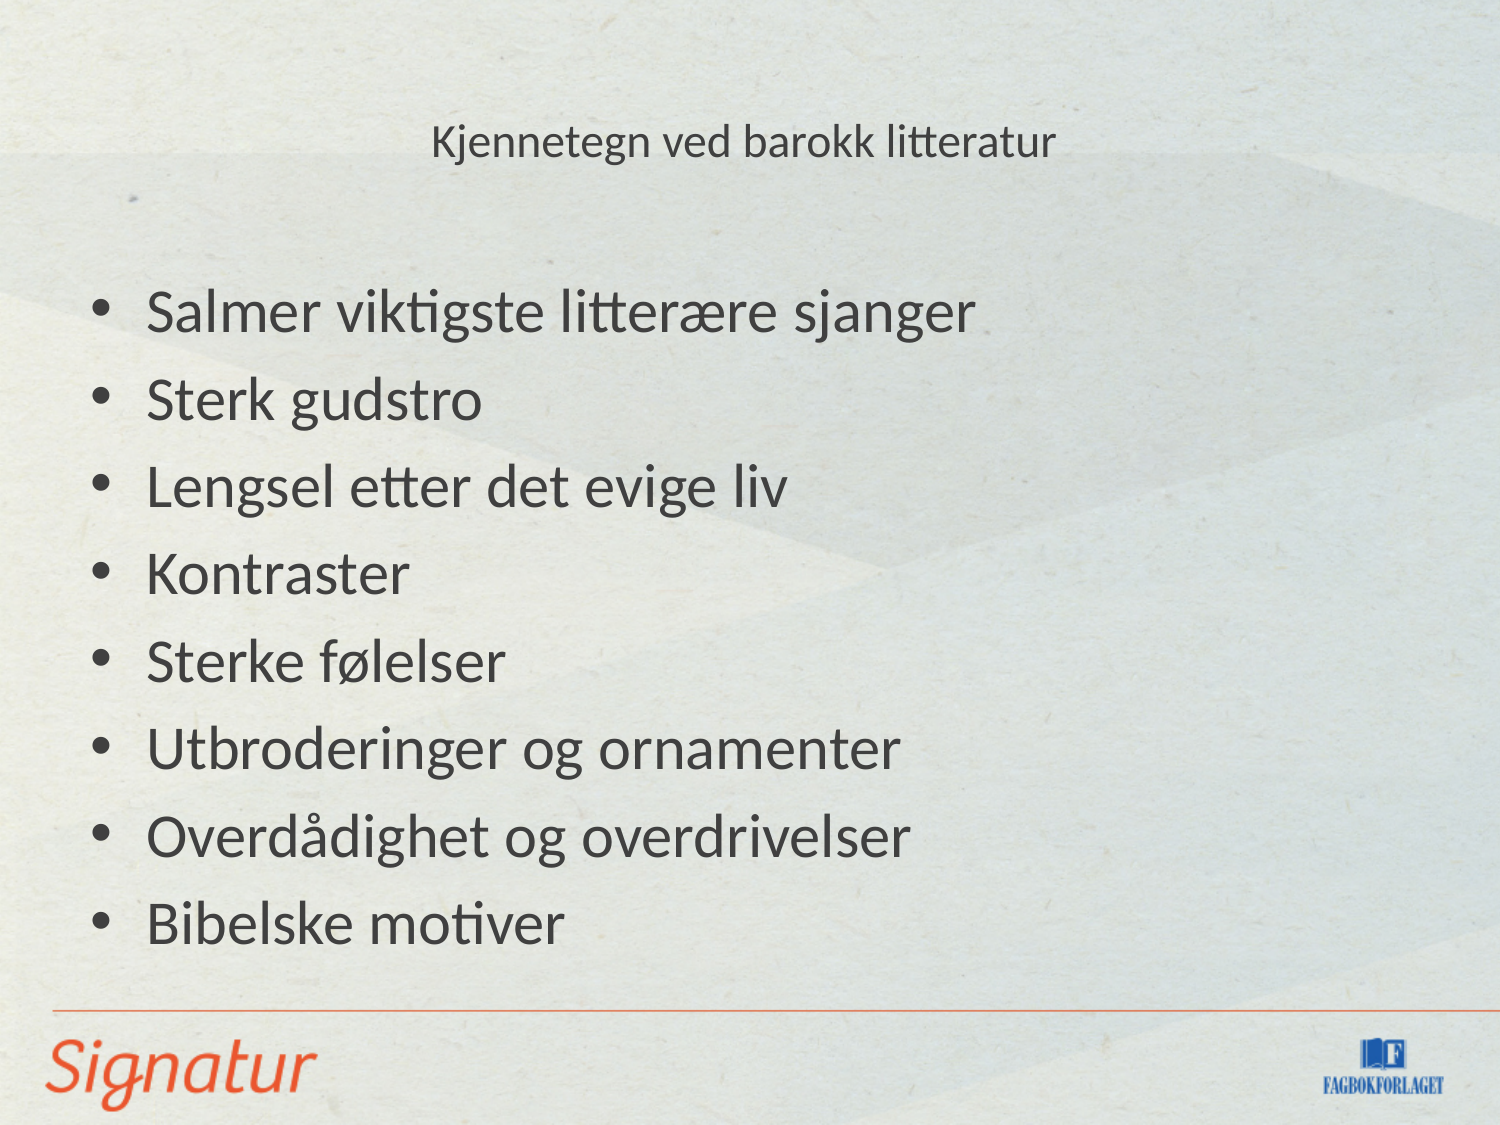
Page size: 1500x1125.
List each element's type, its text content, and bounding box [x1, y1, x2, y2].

picture [0, 0, 1500, 1125]
list Salmer viktigste litterære sjanger Sterk gudstro Lengsel etter det evige liv Kontraster Sterke følelser Utbroderinger og ornamenter Overdådighet og overdrivelser Bibelske motiver [75, 262, 1425, 1005]
title Kjennetegn ved barokk litteratur [75, 45, 1425, 233]
